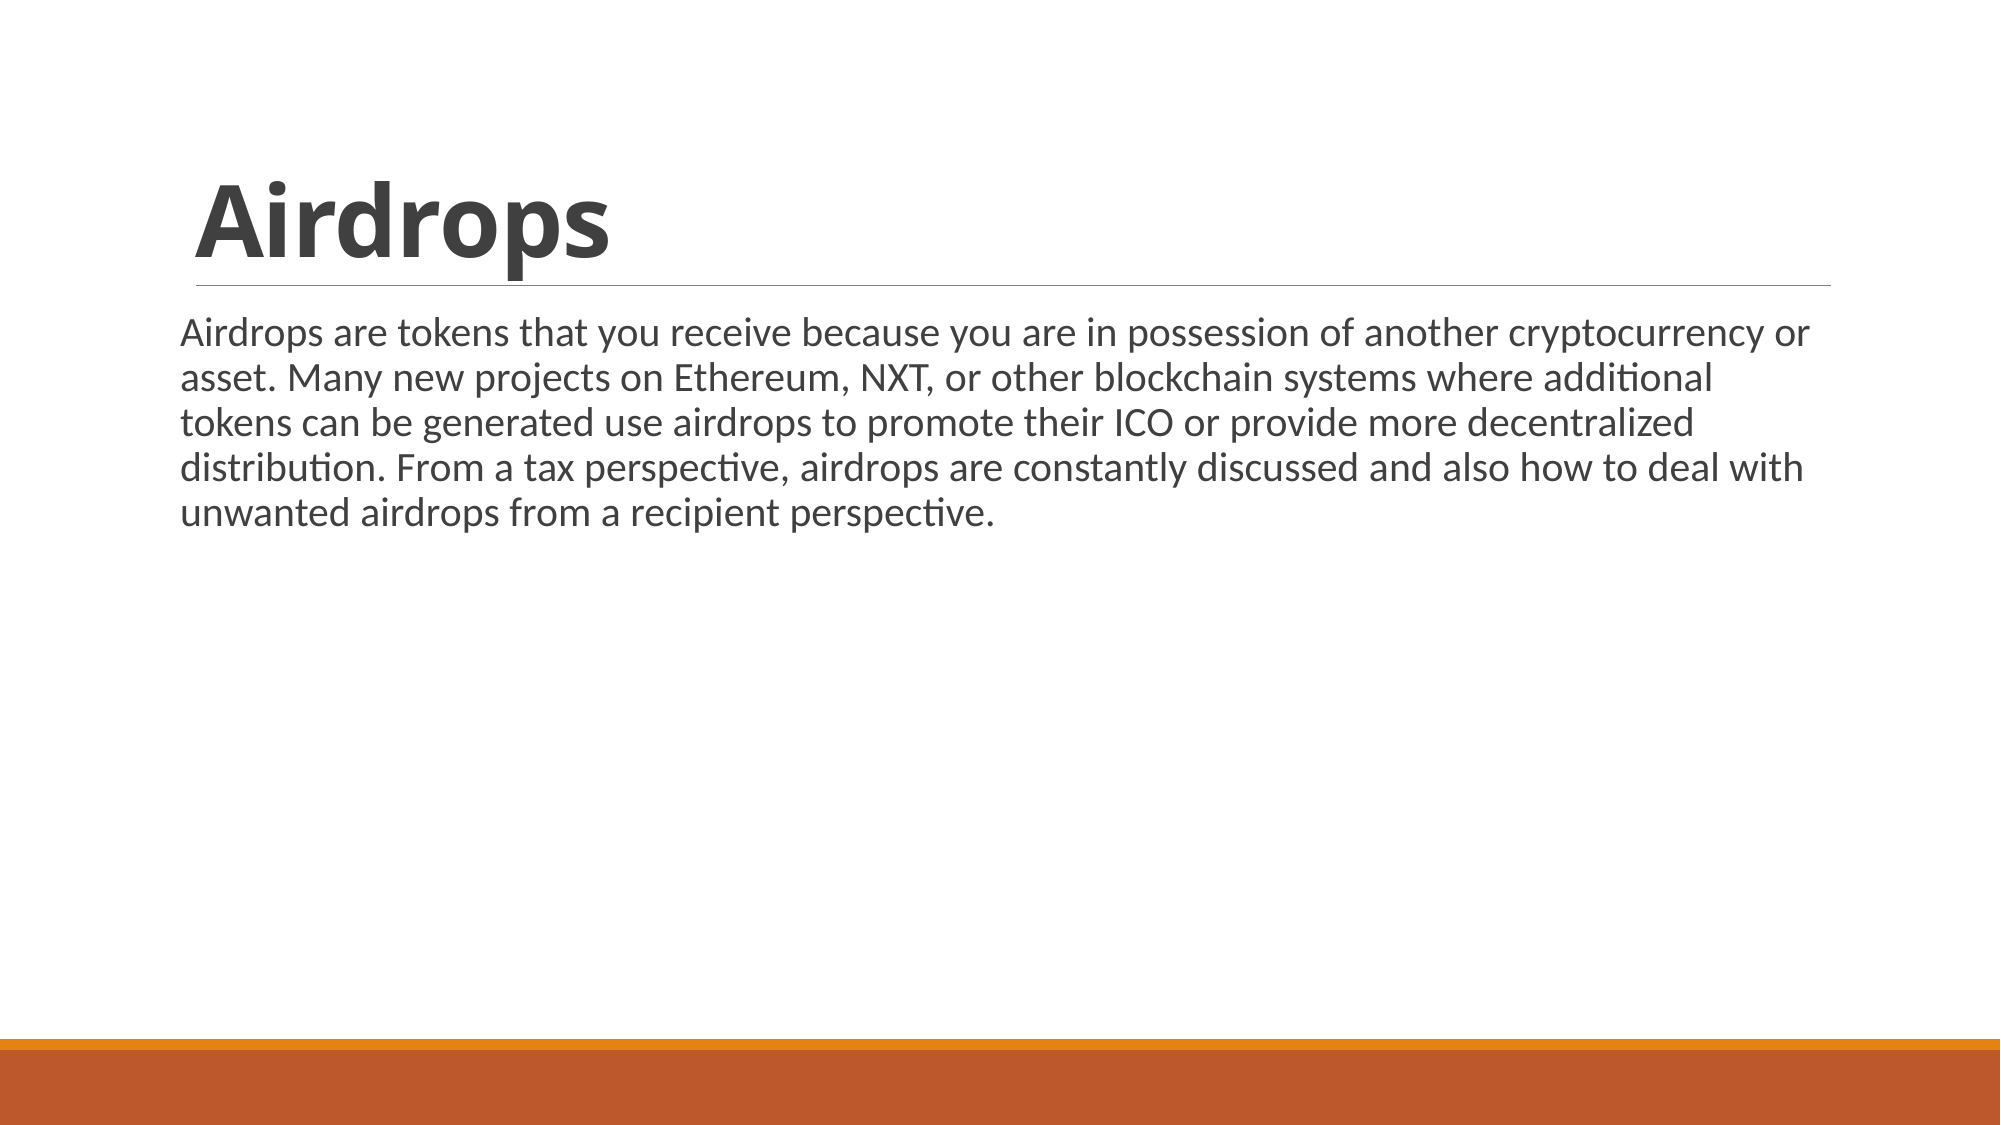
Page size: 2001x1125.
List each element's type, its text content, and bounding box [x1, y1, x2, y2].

title Airdrops [180, 47, 1830, 285]
list Airdrops are tokens that you receive because you are in possession of another cryptocurrency or asset. Many new projects on Ethereum, NXT, or other blockchain systems where additional tokens can be generated use airdrops to promote their ICO or provide more decentralized distribution. From a tax perspective, airdrops are constantly discussed and also how to deal with unwanted airdrops from a recipient perspective. [180, 302, 1830, 963]
